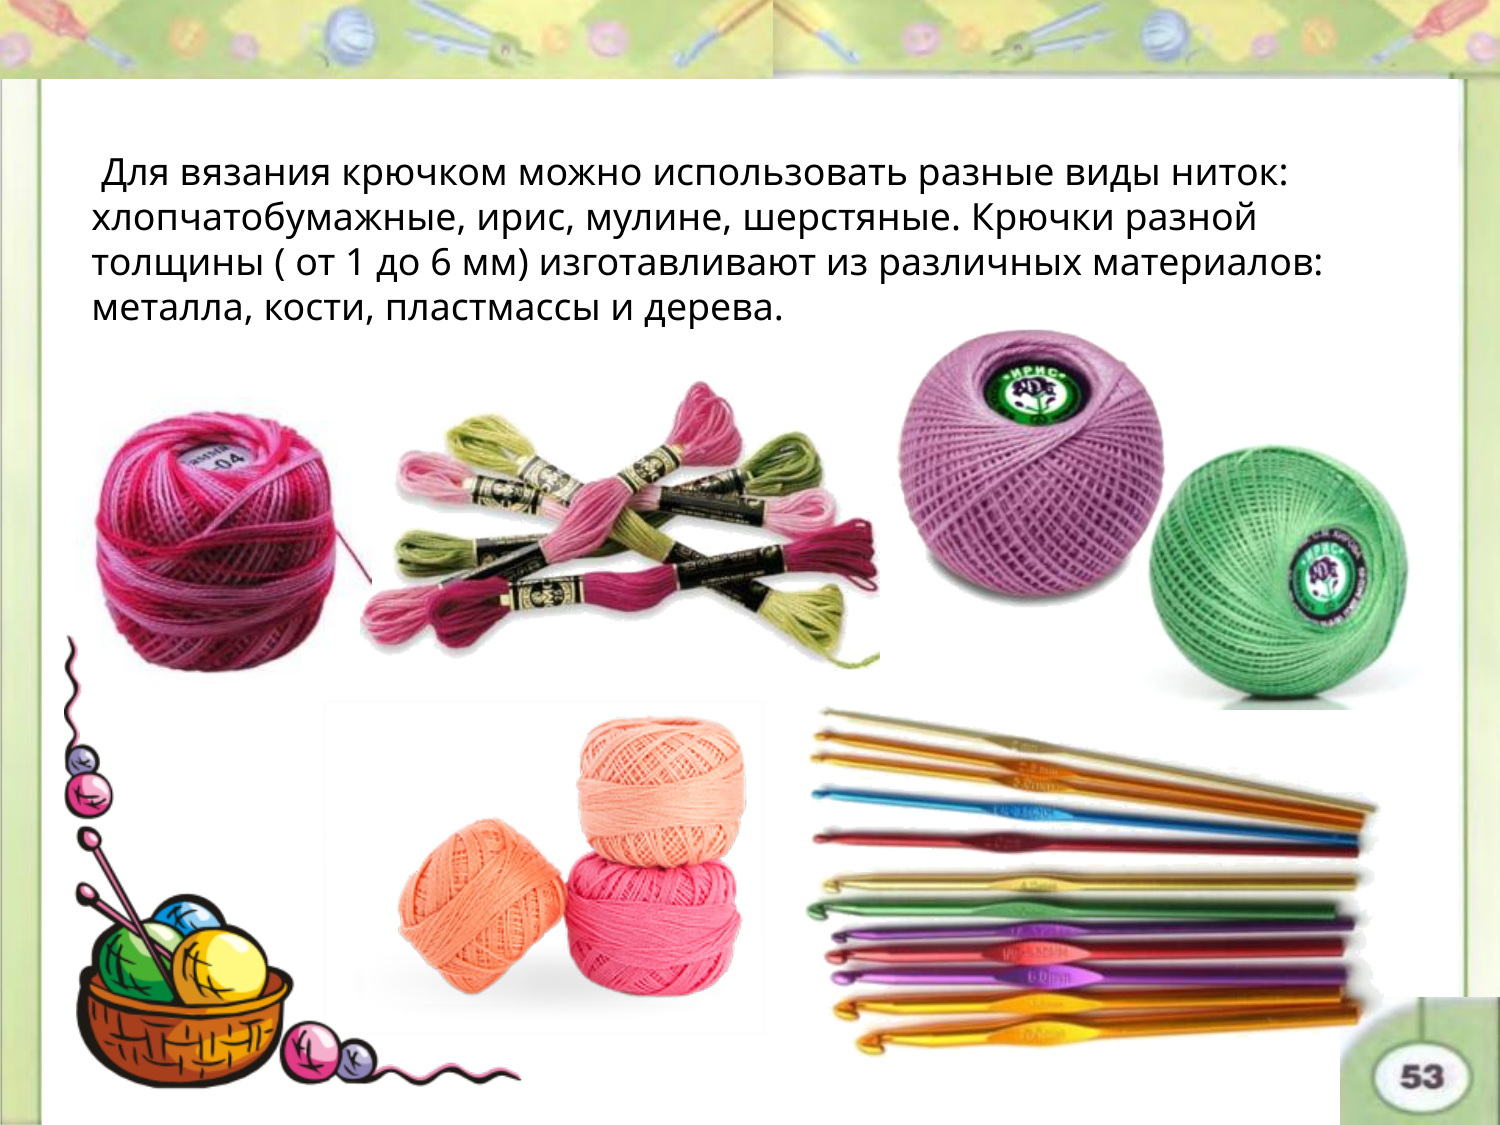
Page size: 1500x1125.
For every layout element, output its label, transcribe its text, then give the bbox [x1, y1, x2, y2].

picture [0, 0, 1500, 1125]
text_box Для вязания крючком можно использовать разные виды ниток: хлопчатобумажные, ирис, мулине, шерстяные. Крючки разной толщины ( от 1 до 6 мм) изготавливают из различных материалов: металла, кости, пластмассы и дерева. [75, 100, 1425, 376]
